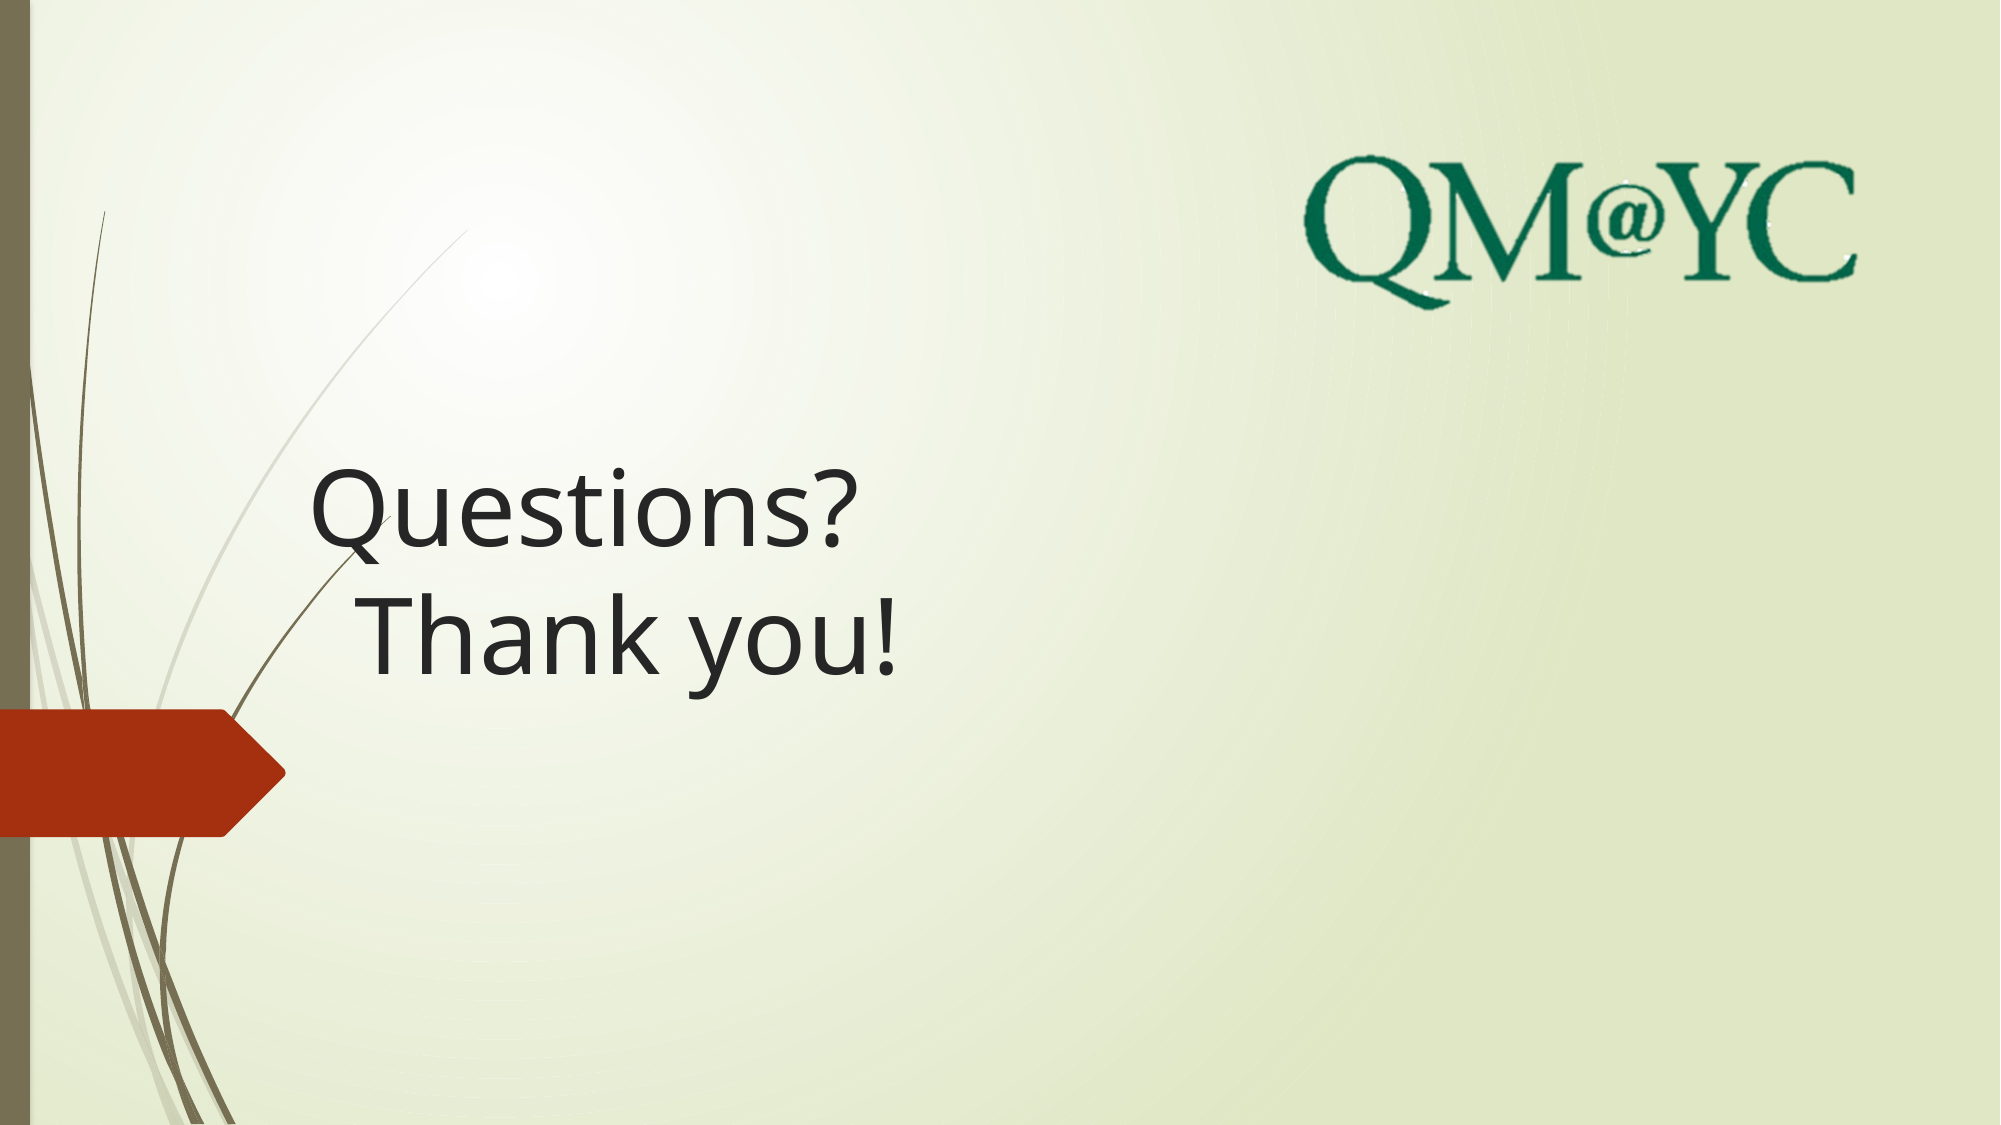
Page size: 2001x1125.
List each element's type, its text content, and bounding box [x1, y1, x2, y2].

title Questions? Thank you! [292, 432, 1755, 703]
picture [1286, 127, 1888, 313]
